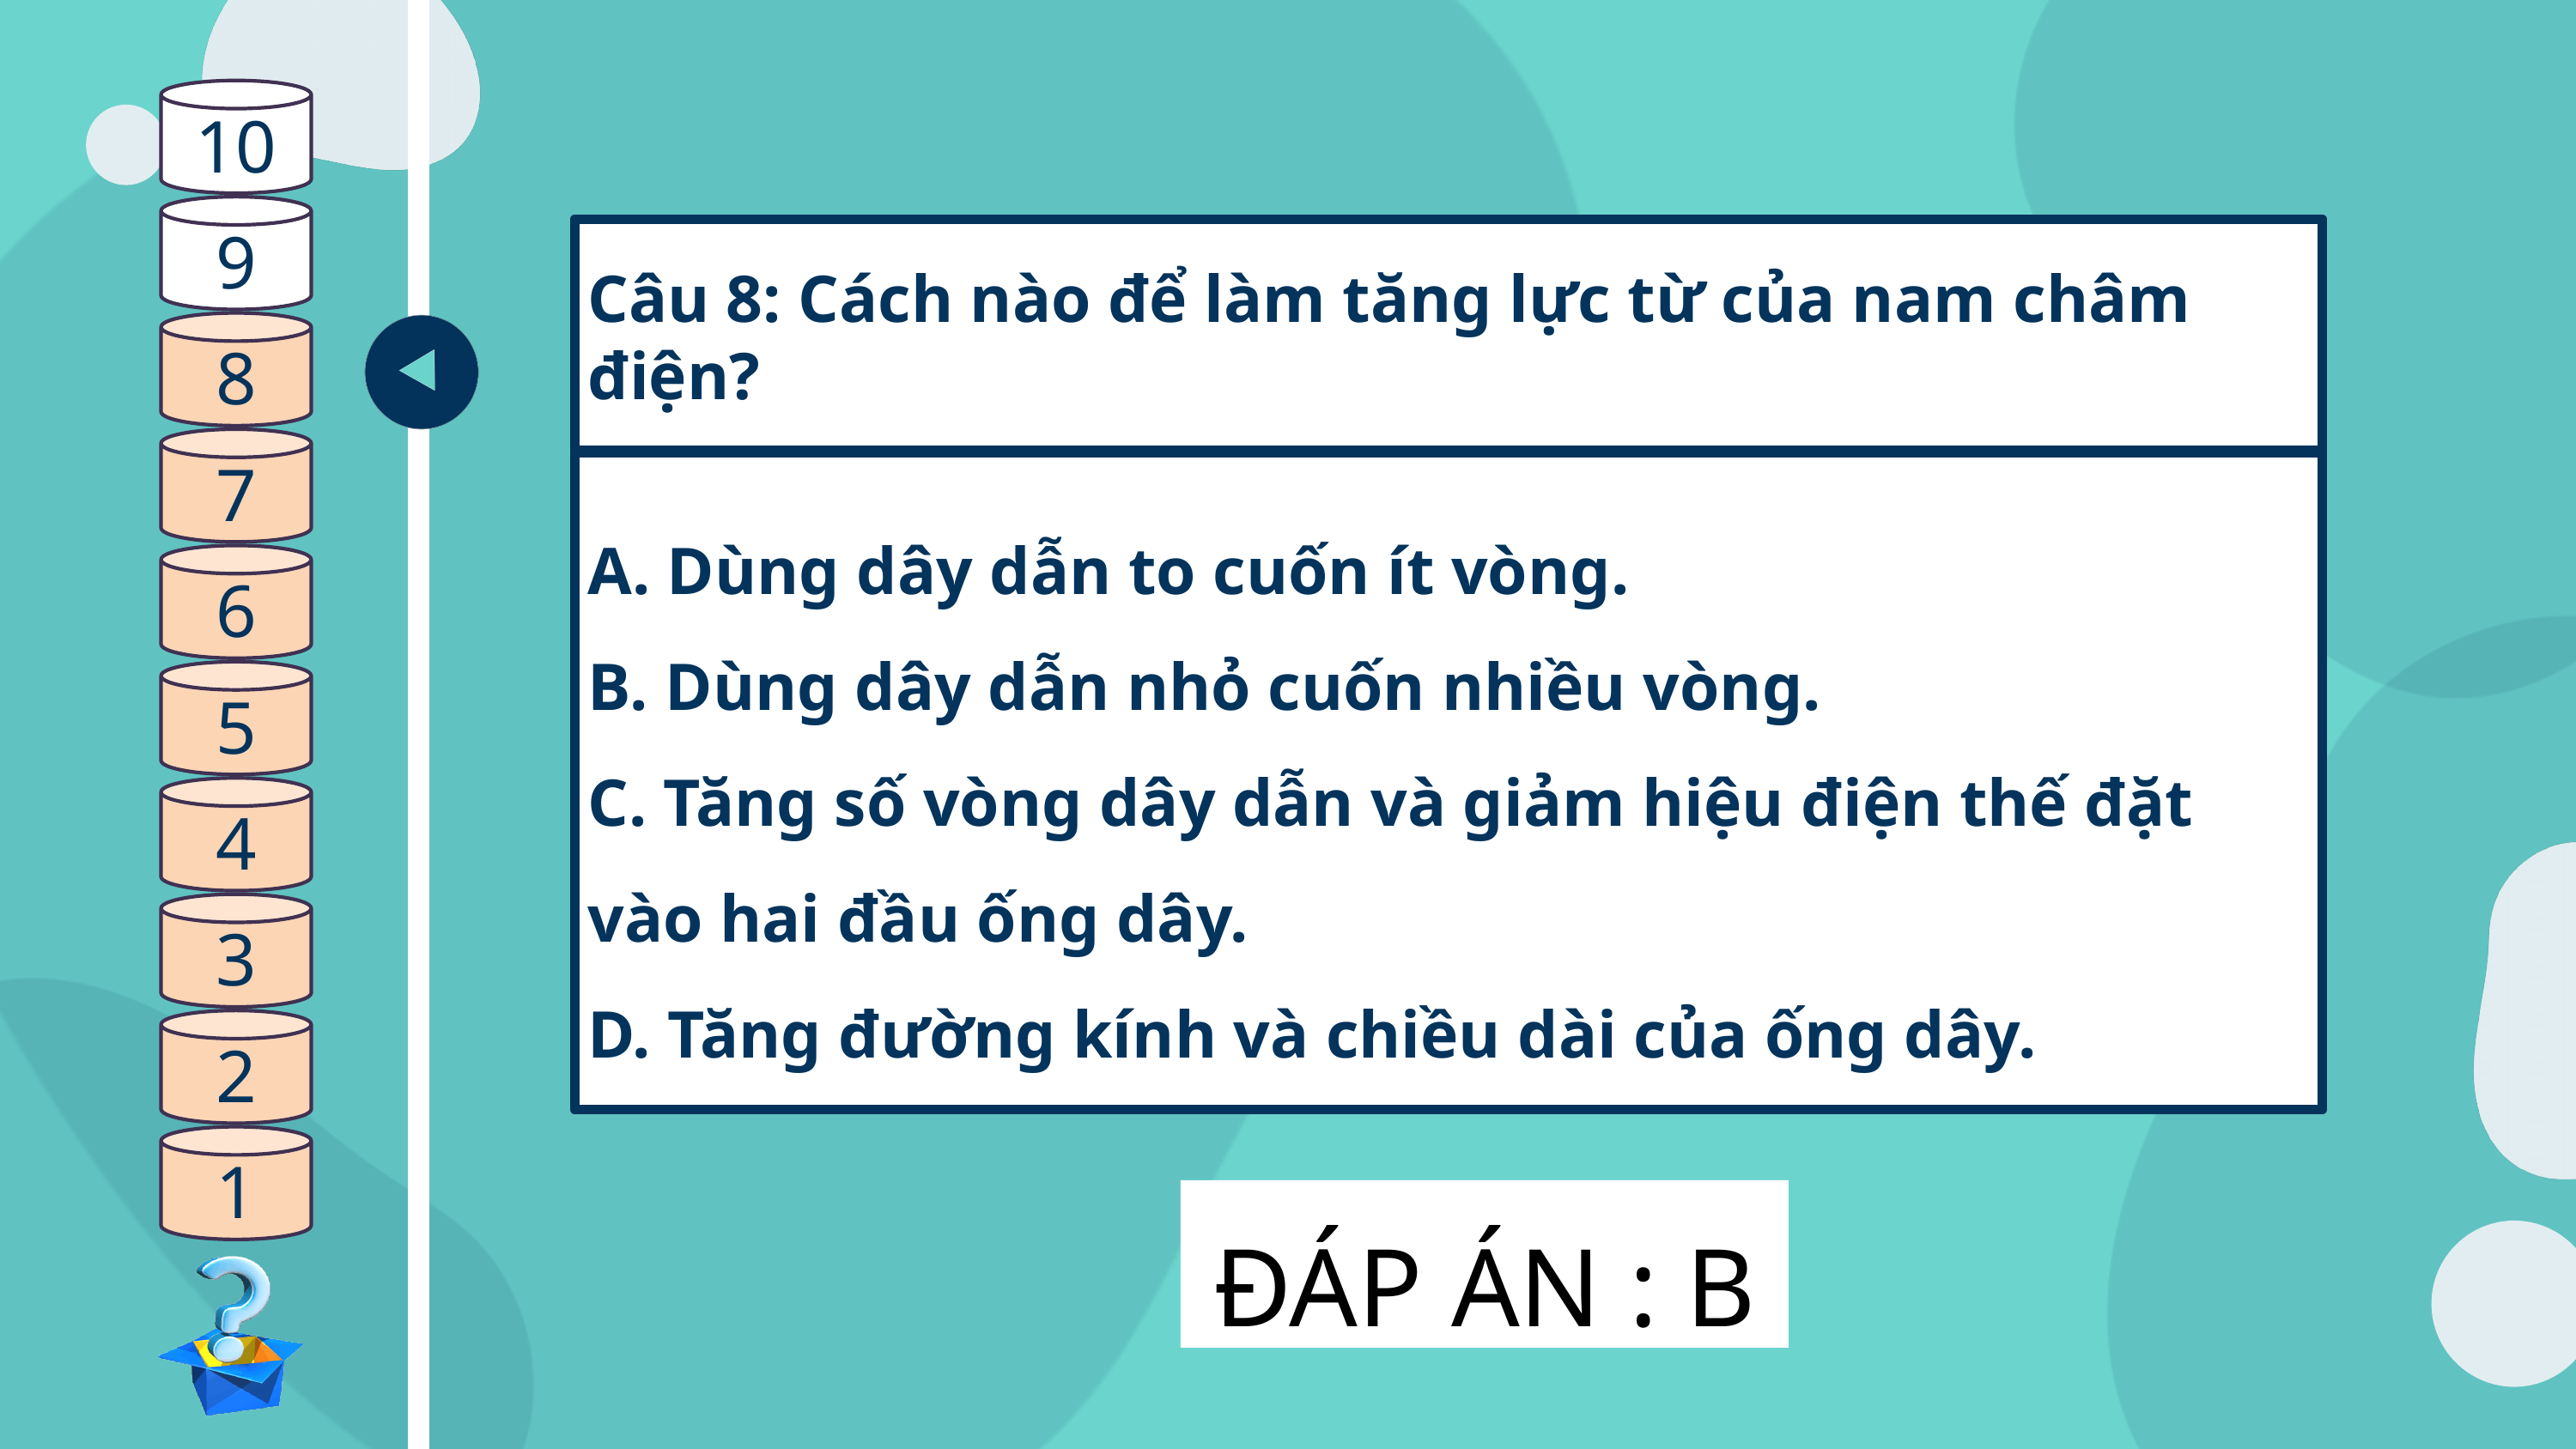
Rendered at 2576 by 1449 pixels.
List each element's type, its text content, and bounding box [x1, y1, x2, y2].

picture [0, 0, 1577, 1449]
text_box ĐÁP ÁN : B [1580, 1179, 1789, 1348]
text_box Câu 8: Cách nào để làm tăng lực từ của nam châm điện? [1580, 219, 1993, 452]
picture [1997, 0, 2576, 1449]
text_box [2431, 1220, 2576, 1387]
text_box A. Dùng dây dẫn to cuốn ít vòng. B. Dùng dây dẫn nhỏ cuốn nhiều vòng. C. Tăng số vòng dây dẫn và giảm hiệu điện thế đặt vào hai đầu ống dây. D. Tăng đường kính và chiều dài của ống dây. [1580, 452, 2098, 1110]
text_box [85, 104, 167, 185]
